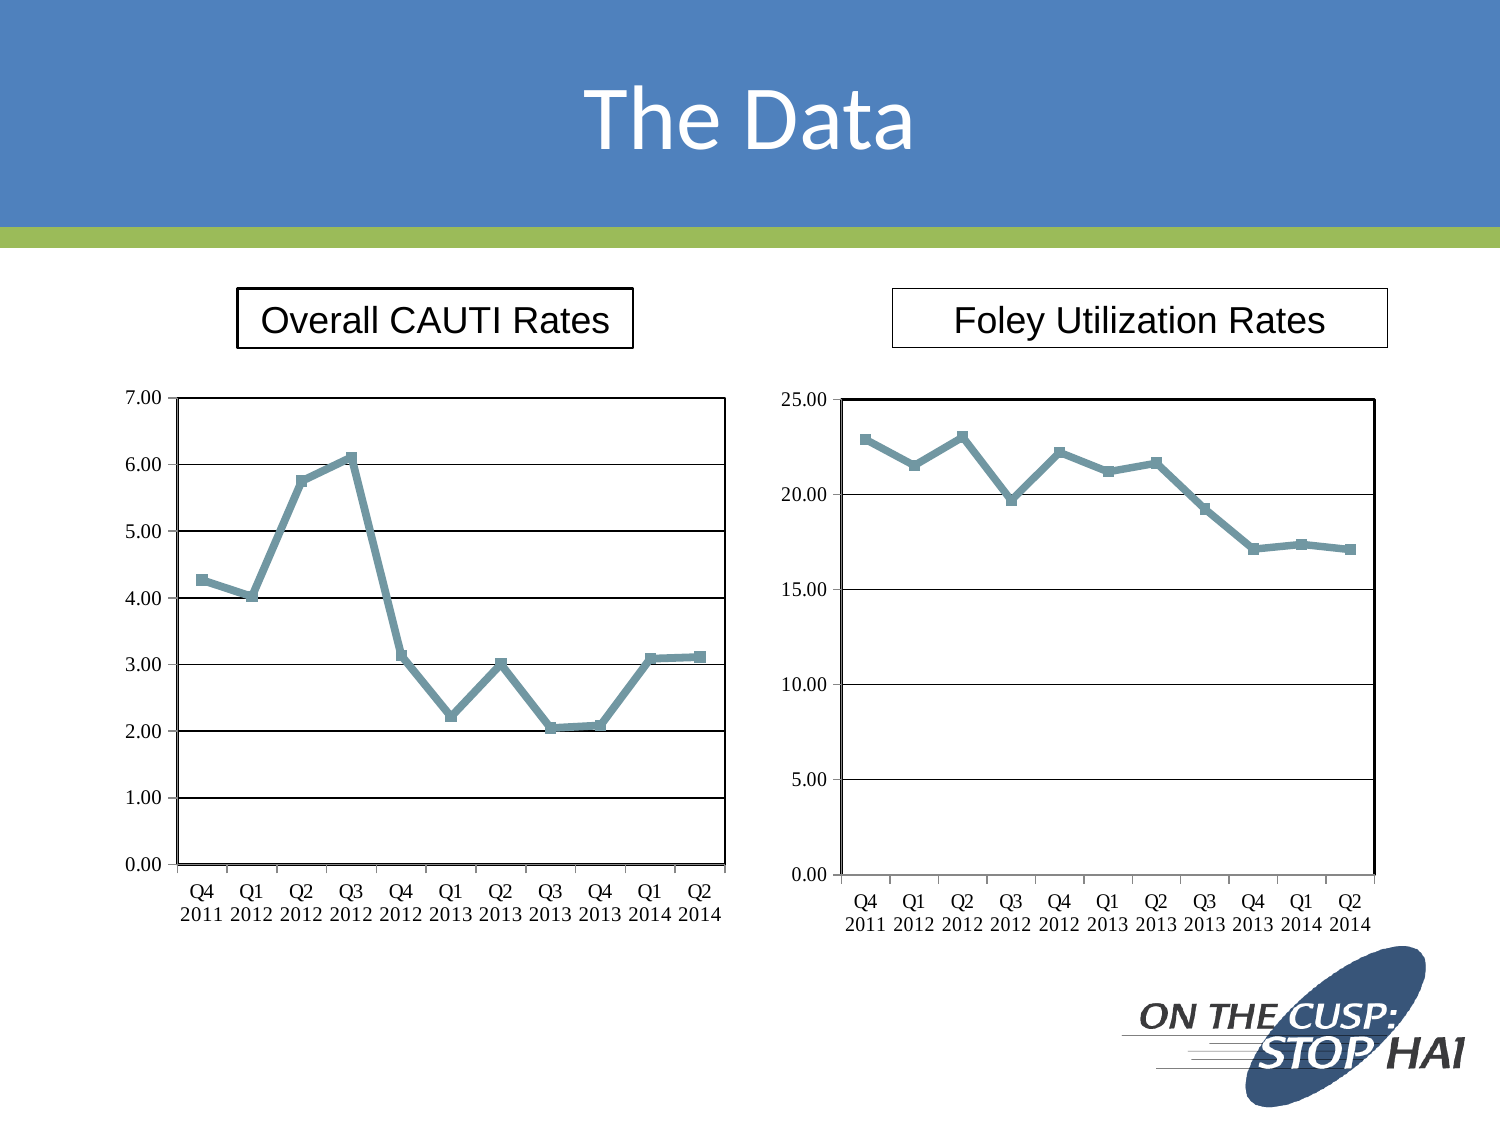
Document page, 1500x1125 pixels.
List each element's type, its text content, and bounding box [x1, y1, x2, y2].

title The Data [0, 0, 1500, 226]
text_box Overall CAUTI Rates [237, 288, 634, 348]
chart [780, 374, 1394, 938]
chart [112, 374, 738, 938]
text_box Foley Utilization Rates [892, 288, 1388, 348]
picture [1098, 929, 1500, 1125]
